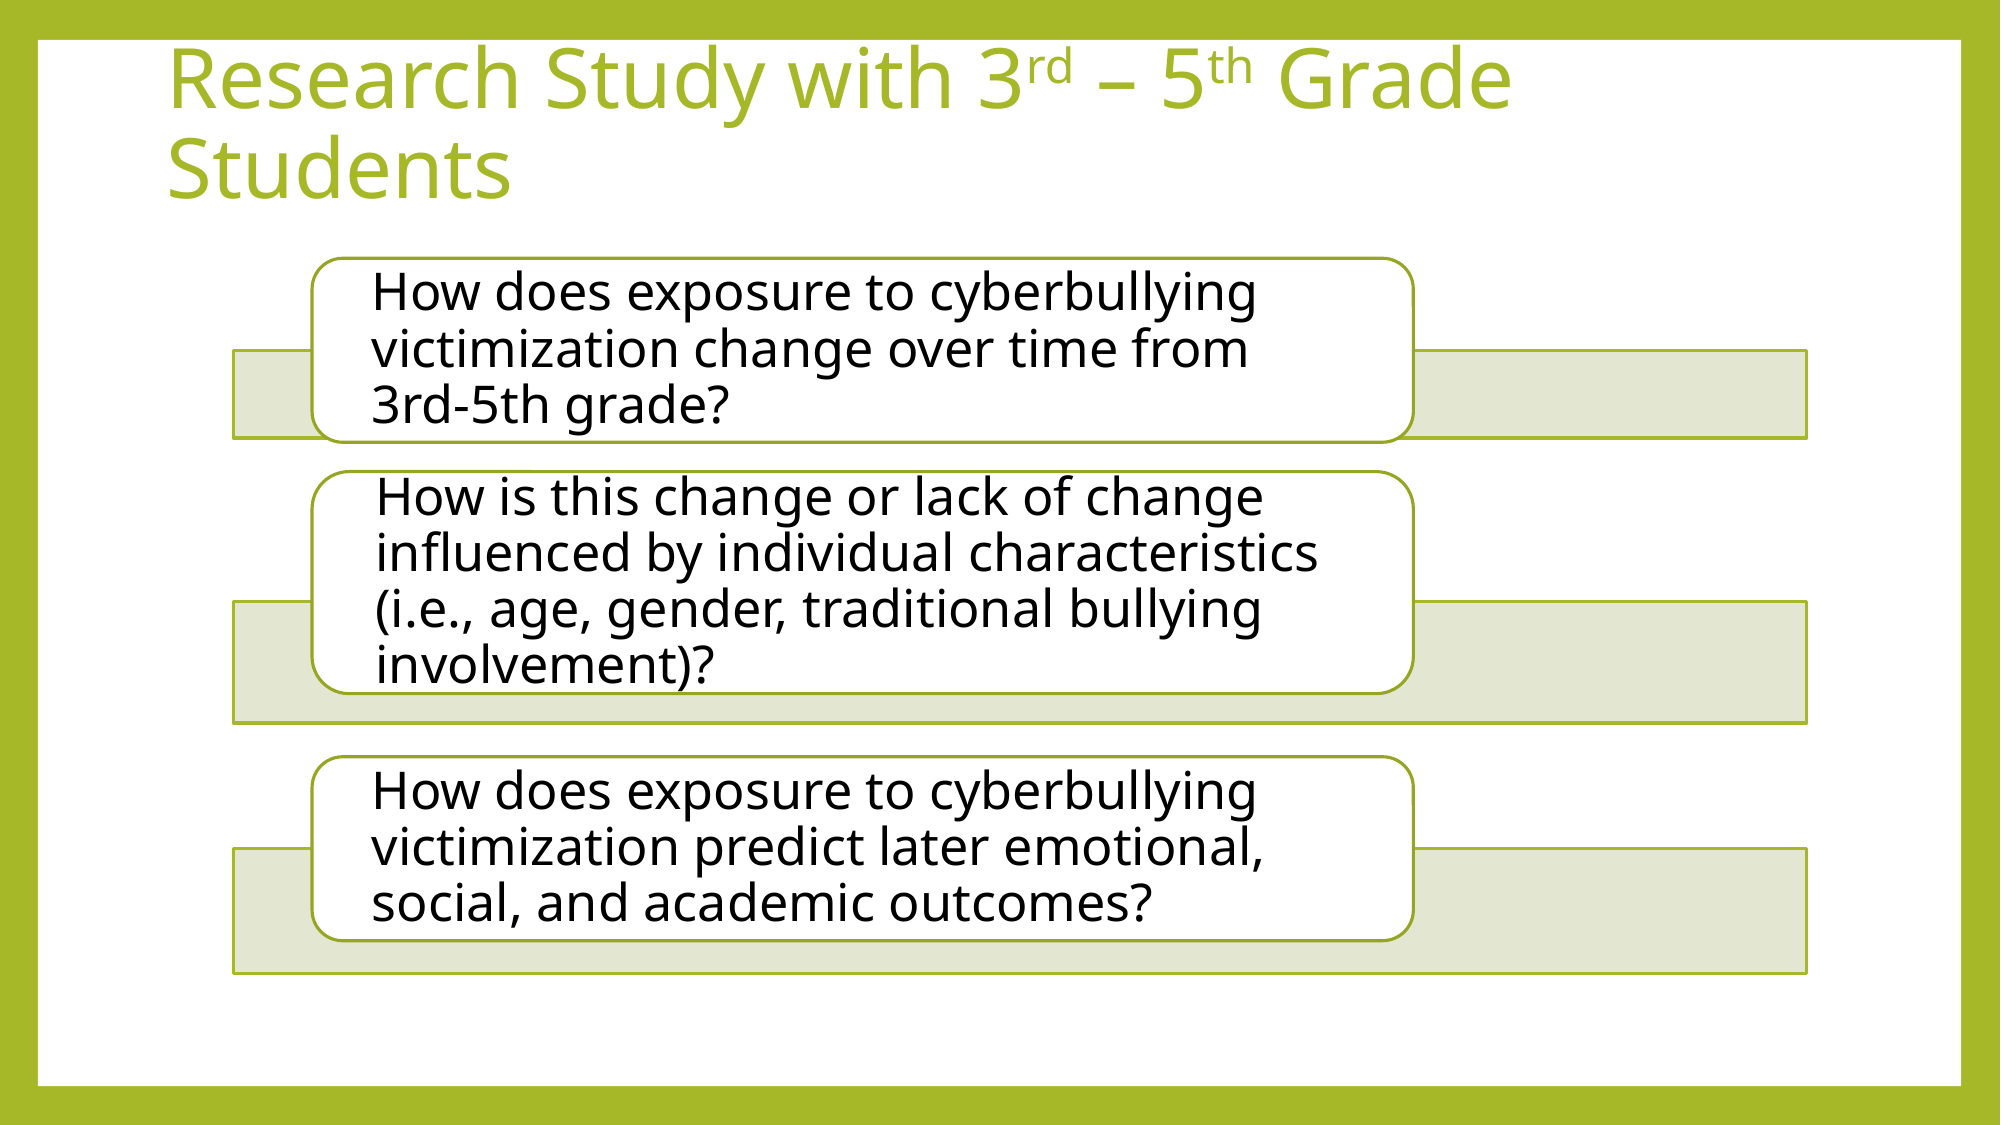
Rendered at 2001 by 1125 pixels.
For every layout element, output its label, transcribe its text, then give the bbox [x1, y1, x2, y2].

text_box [233, 253, 1807, 979]
title Research Study with 3rd – 5th Grade Students [151, 58, 1859, 196]
